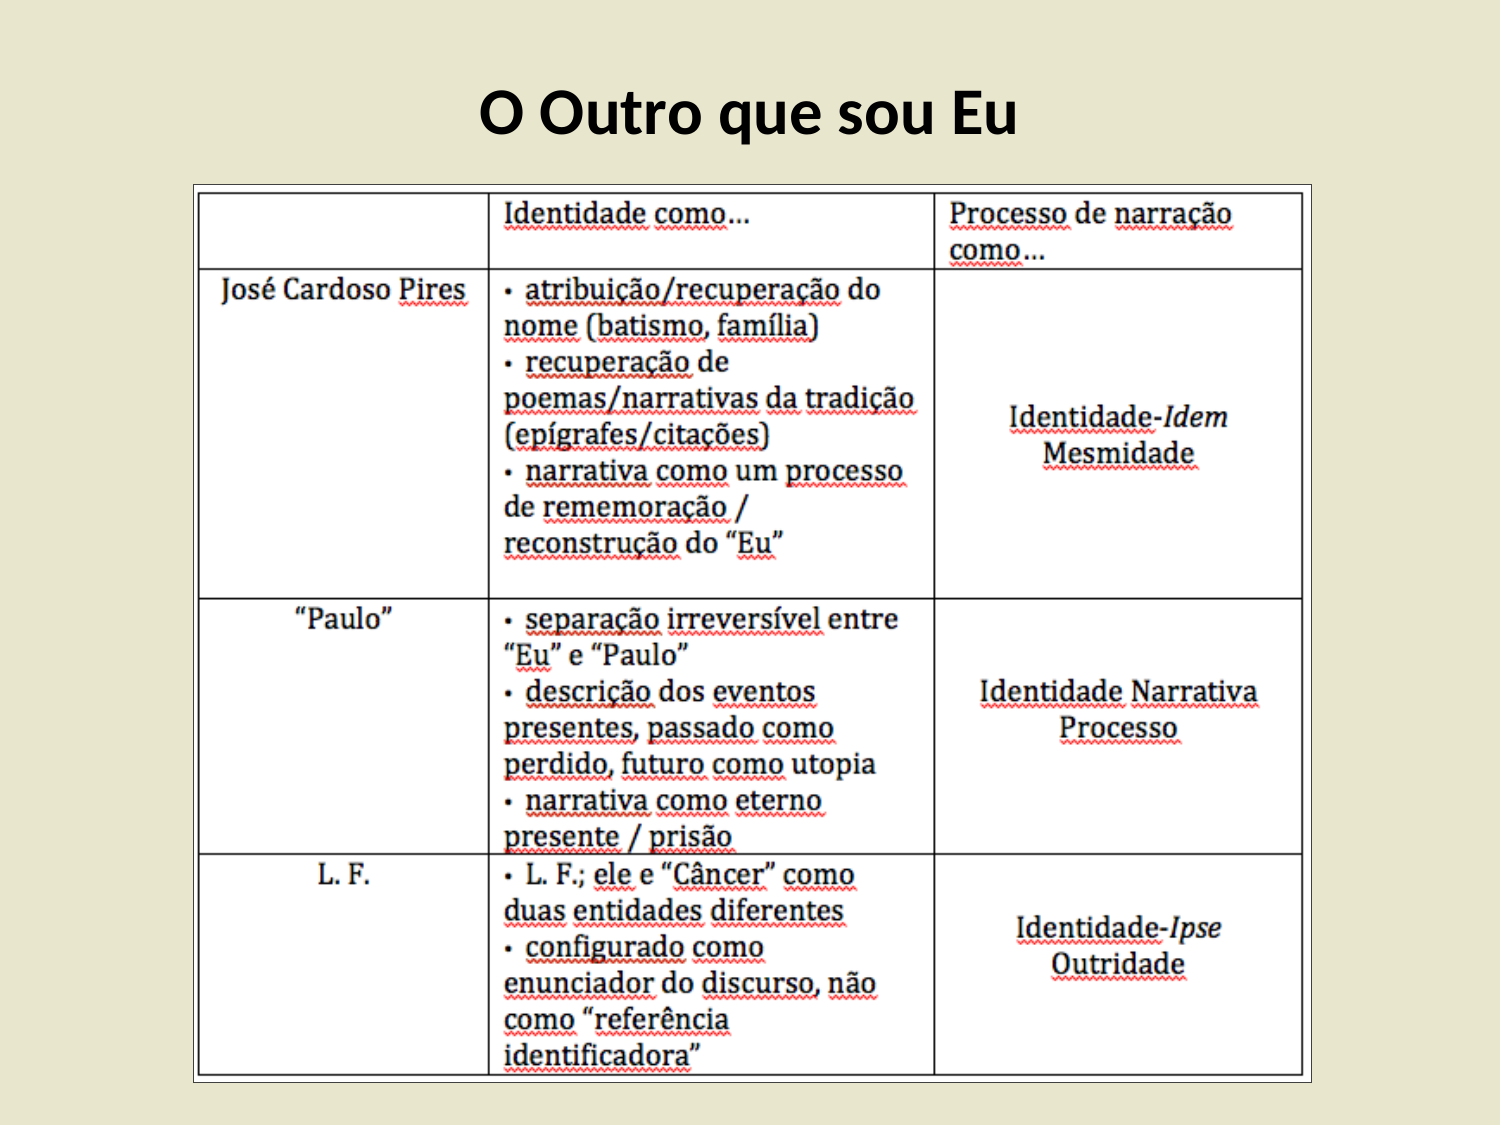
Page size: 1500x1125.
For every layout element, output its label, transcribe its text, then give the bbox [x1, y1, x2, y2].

title O Outro que sou Eu [75, 47, 1425, 169]
picture [193, 183, 1312, 1083]
